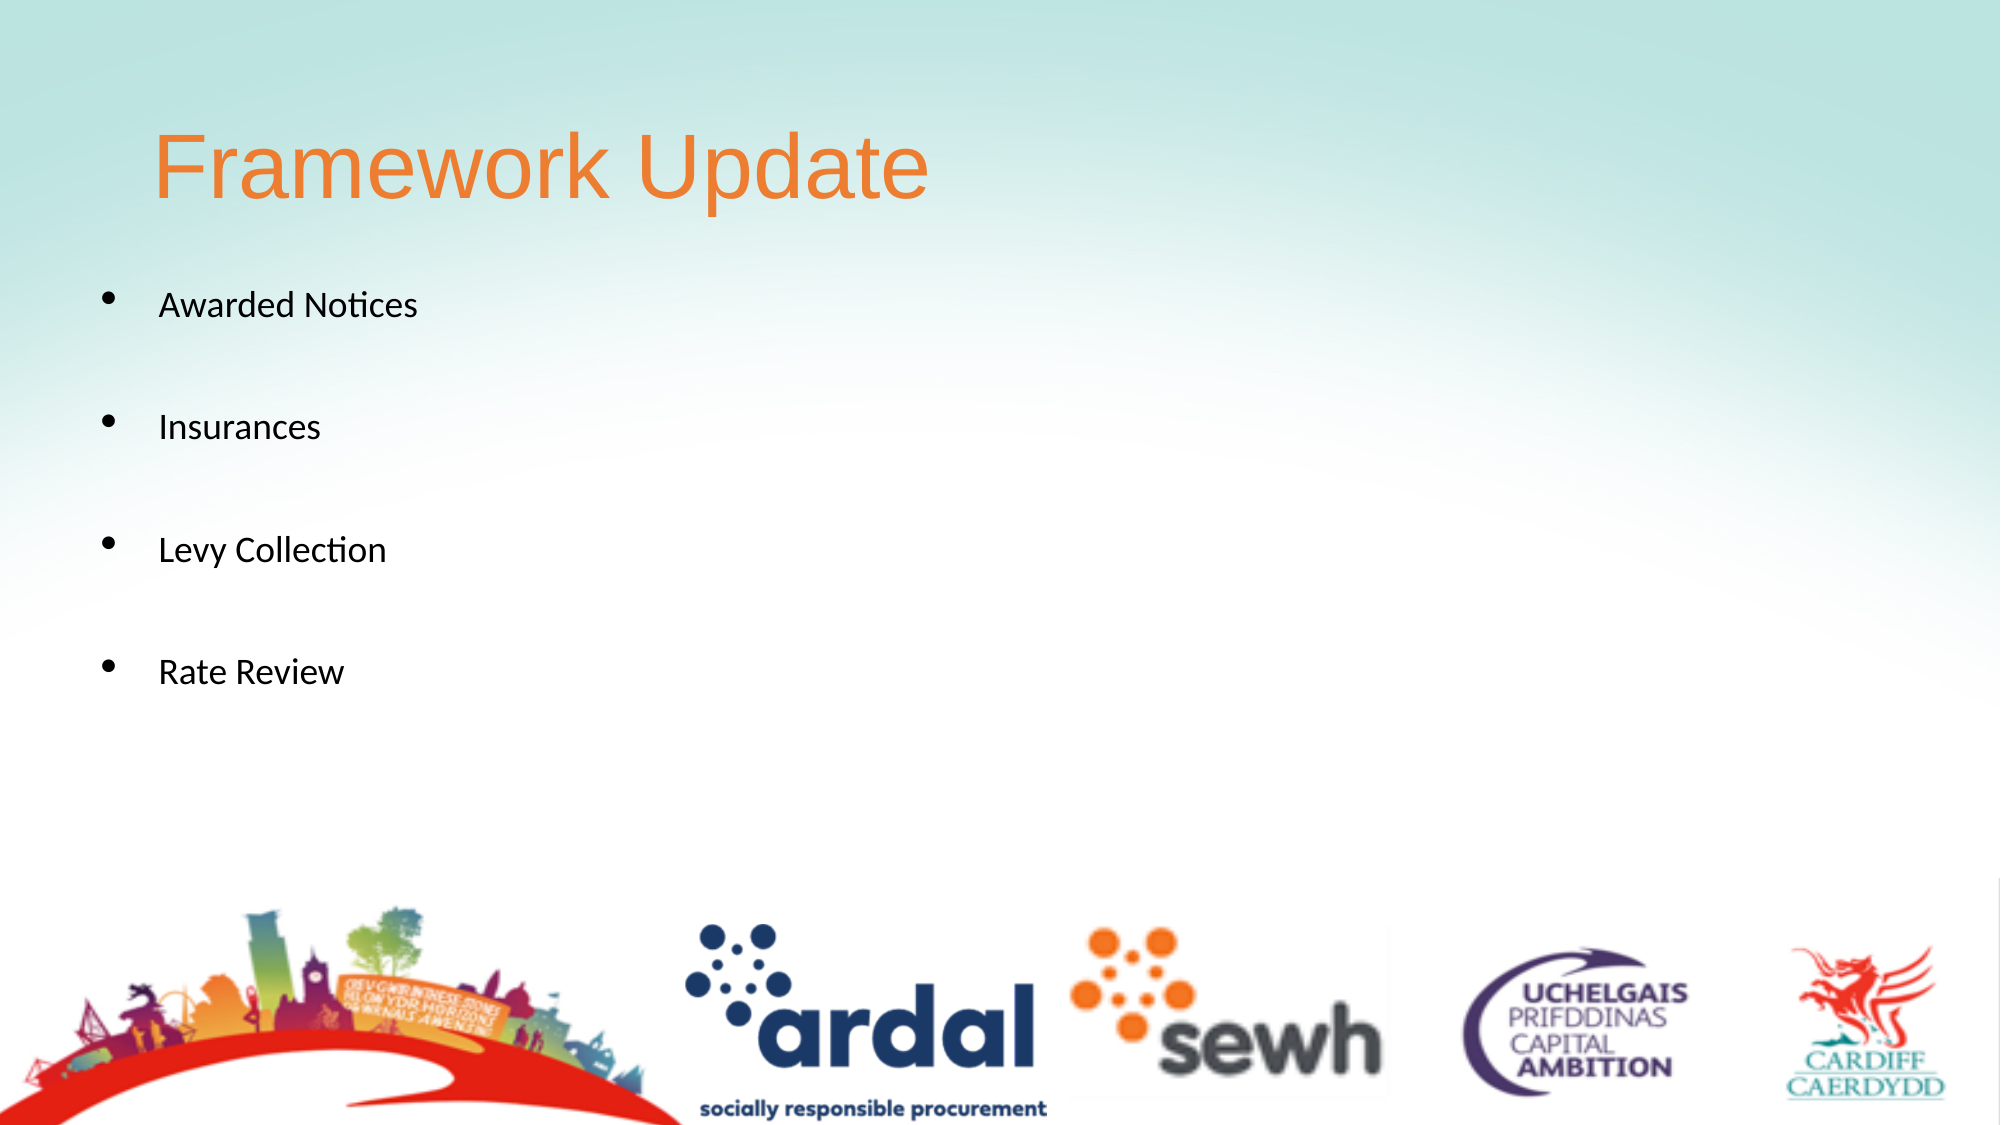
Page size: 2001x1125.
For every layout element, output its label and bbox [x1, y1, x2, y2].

picture [684, 924, 1047, 1123]
text_box [0, 0, 2000, 1125]
